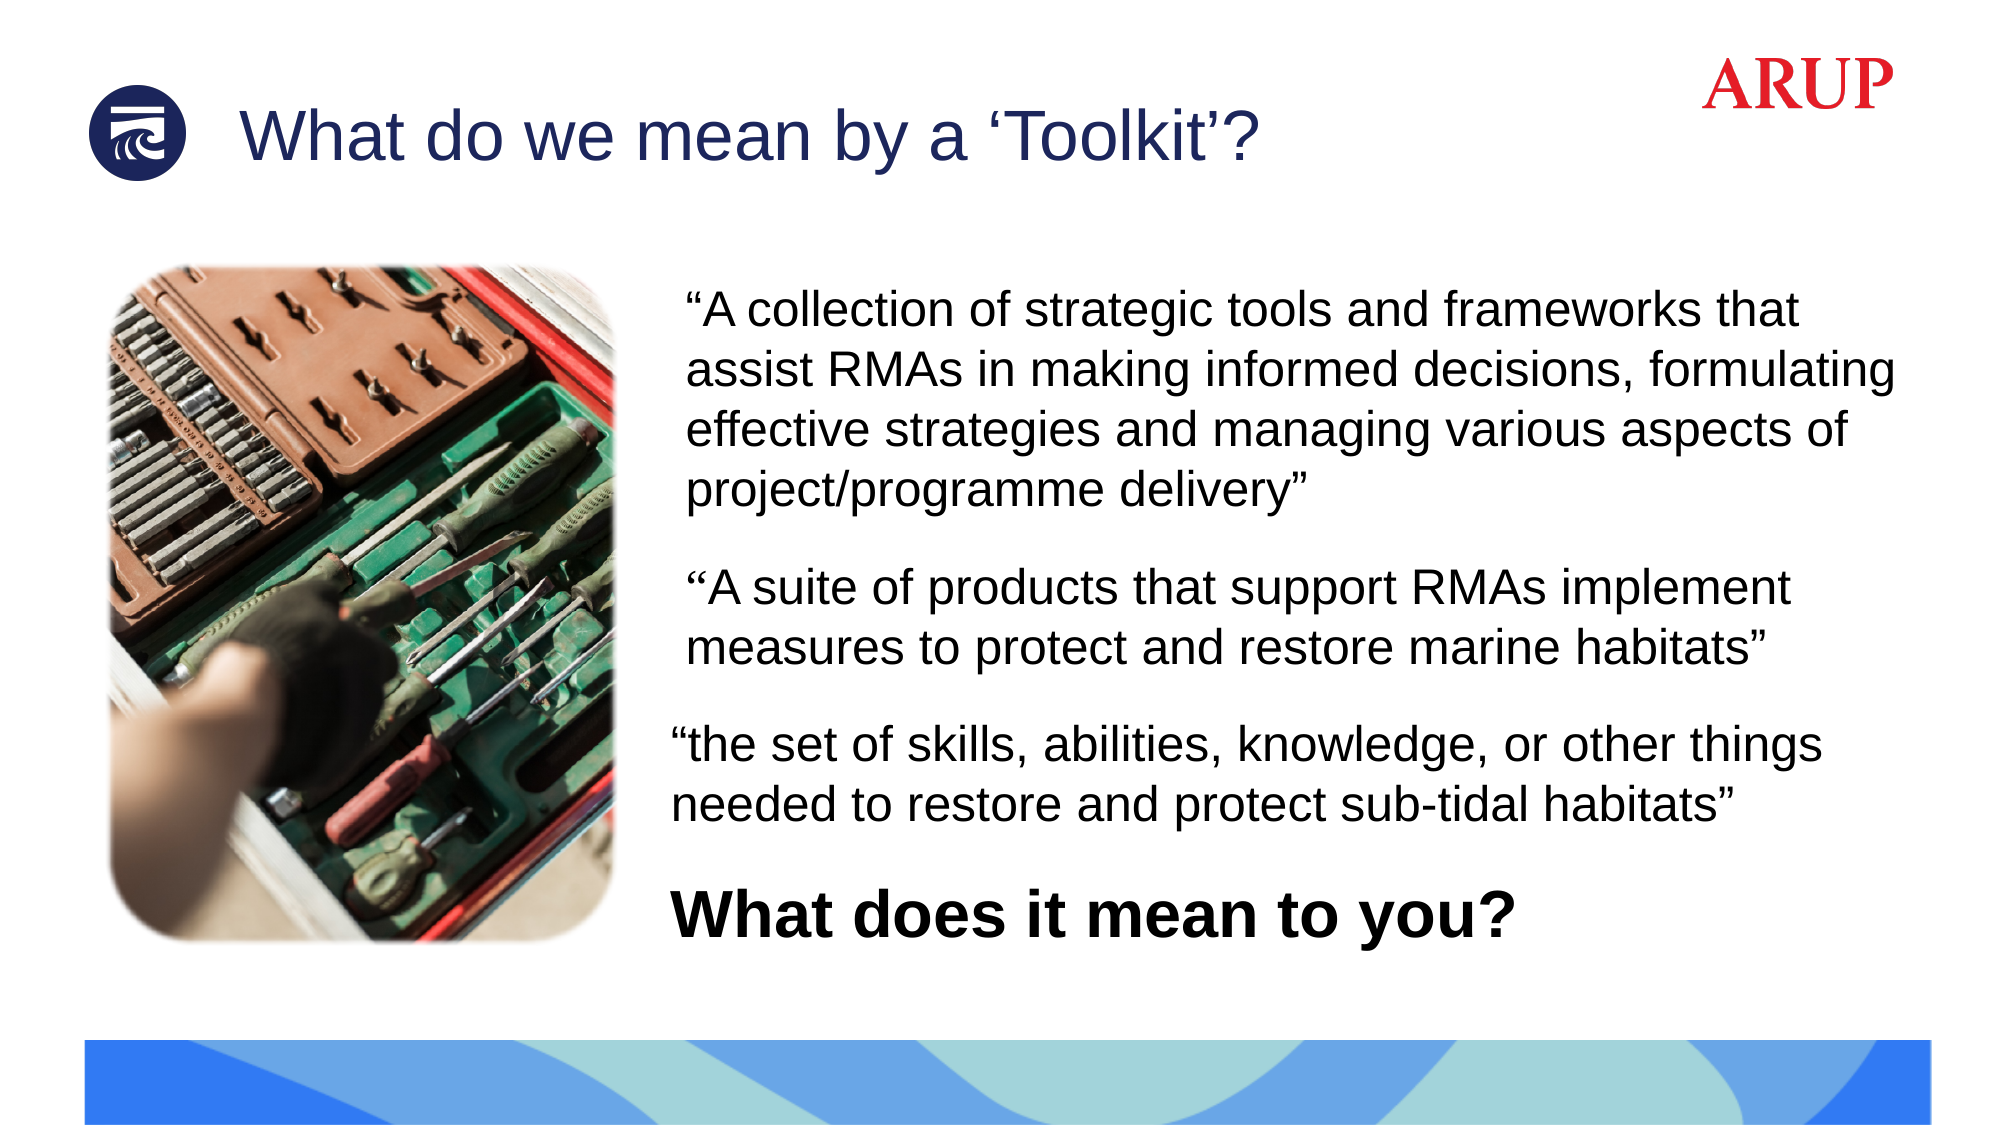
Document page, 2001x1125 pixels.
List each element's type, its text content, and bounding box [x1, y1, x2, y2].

title What do we mean by a ‘Toolkit’? [239, 87, 1911, 175]
text_box What does it mean to you? [670, 870, 1913, 951]
picture [84, 1040, 1932, 1125]
picture [105, 262, 618, 946]
text_box “A collection of strategic tools and frameworks that assist RMAs in making informed decisions, formulating effective strategies and managing various aspects of project/programme delivery” [685, 276, 1928, 517]
text_box “the set of skills, abilities, knowledge, or other things needed to restore and protect sub-tidal habitats” [670, 711, 1913, 832]
picture [89, 85, 186, 181]
text_box “A suite of products that support RMAs implement measures to protect and restore marine habitats” [685, 554, 1928, 675]
picture [1702, 58, 1893, 87]
